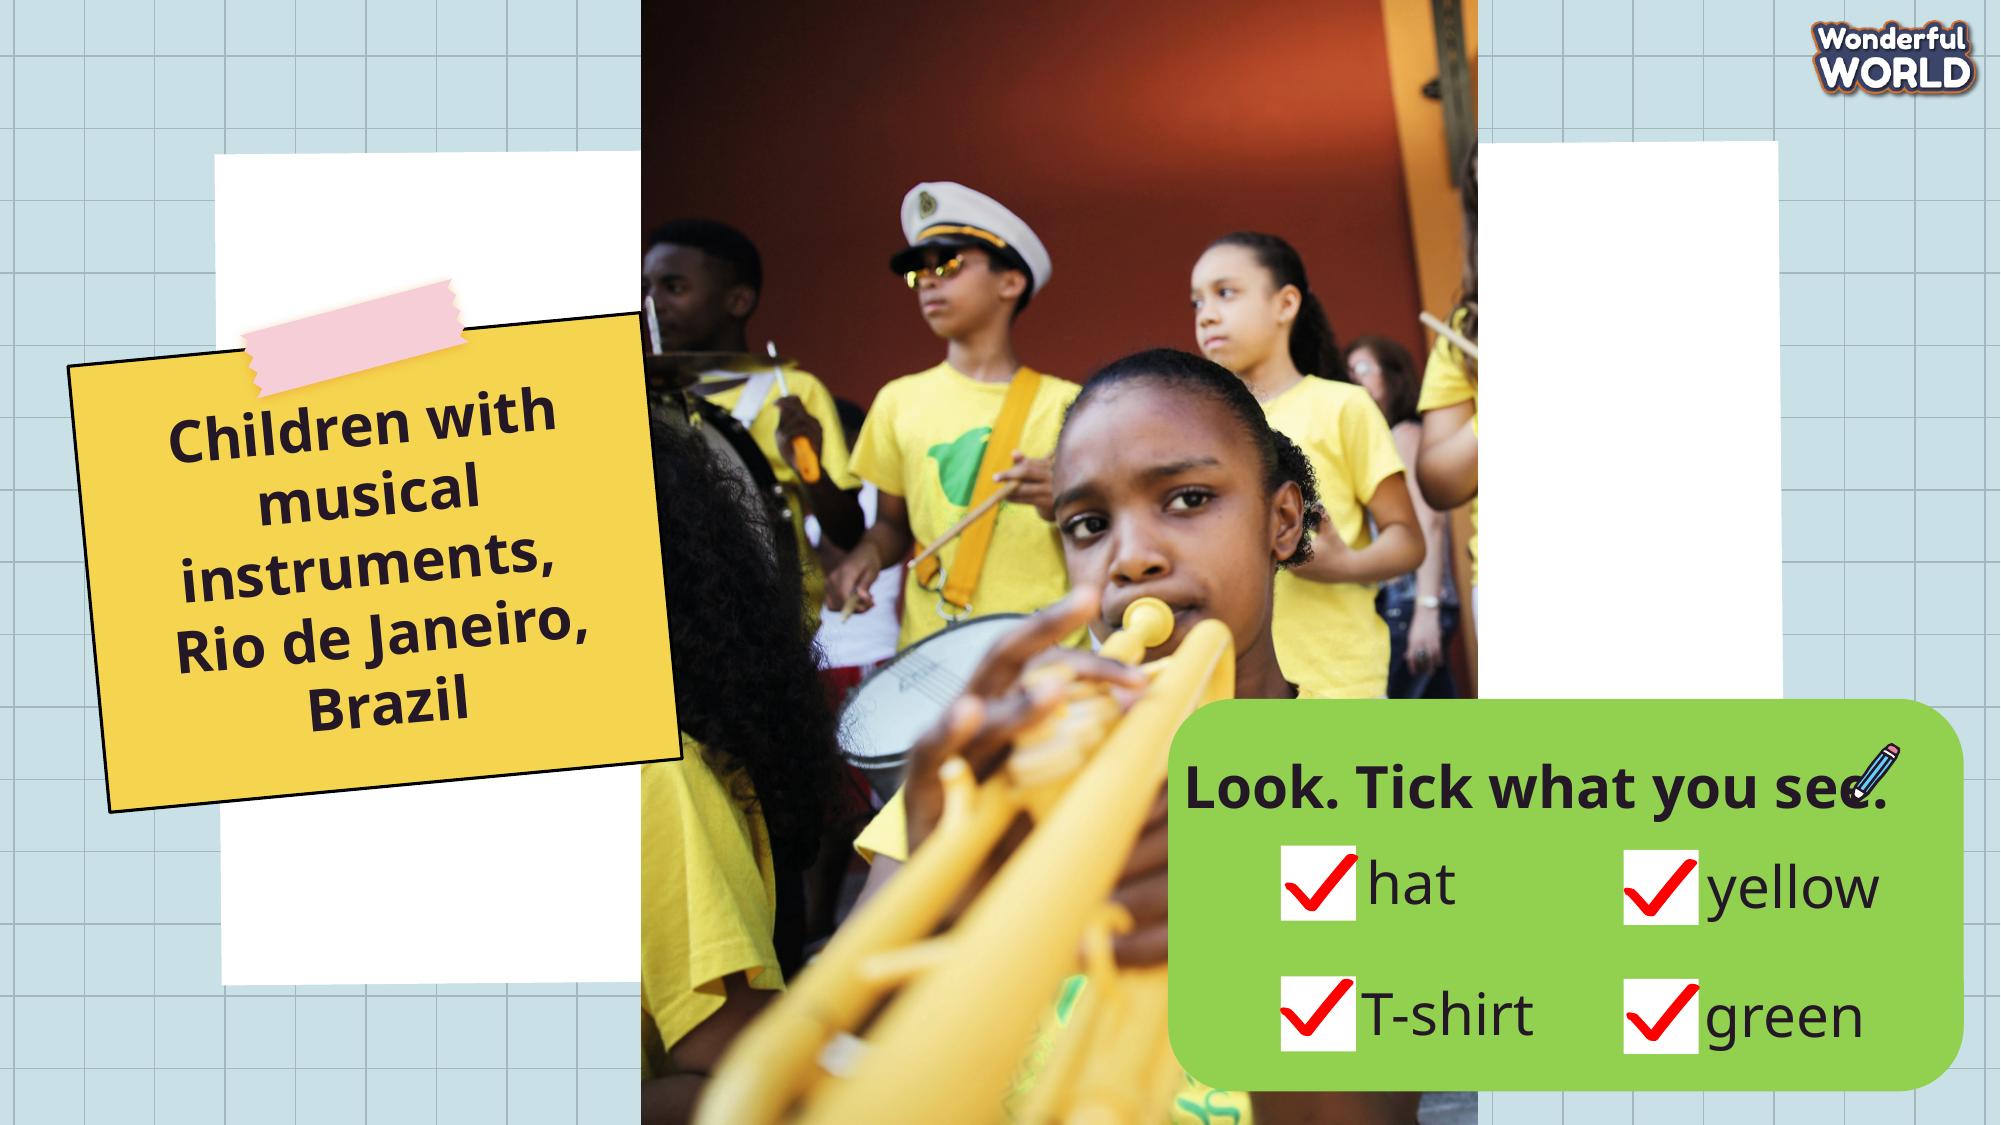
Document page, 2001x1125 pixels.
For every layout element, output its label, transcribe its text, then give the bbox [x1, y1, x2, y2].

picture [1807, 17, 1985, 102]
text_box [1623, 842, 1890, 930]
text_box [239, 278, 470, 399]
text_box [1280, 969, 1541, 1056]
title Children with musical instruments, Rio de Janeiro, Brazil [66, 311, 635, 814]
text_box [1280, 838, 1467, 925]
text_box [1167, 698, 1964, 1092]
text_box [1623, 971, 1872, 1059]
picture [640, 0, 1478, 1125]
